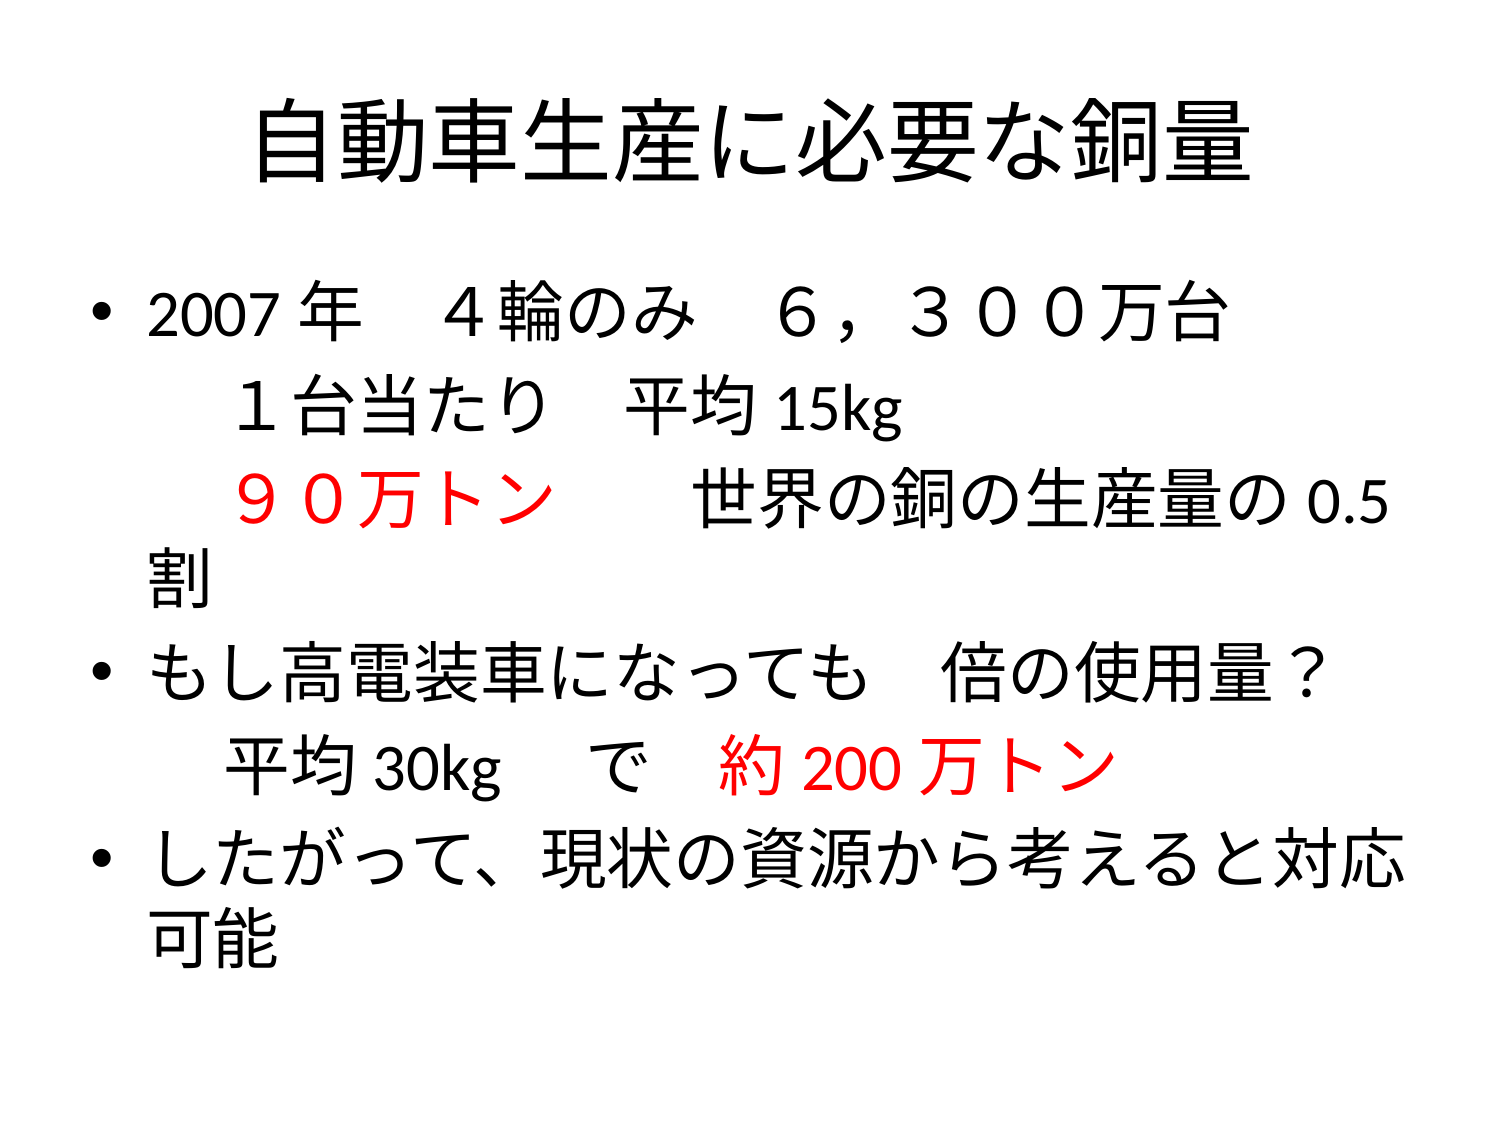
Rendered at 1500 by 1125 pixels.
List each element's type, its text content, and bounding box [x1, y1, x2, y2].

title 自動車生産に必要な銅量 [75, 45, 1425, 233]
list 2007年 ４輪のみ ６，３００万台 １台当たり 平均15kg ９０万トン 世界の銅の生産量の0.5割 もし高電装車になっても 倍の使用量？ 平均30kg で 約200万トン したがって、現状の資源から考えると対応可能 [75, 262, 1425, 1005]
